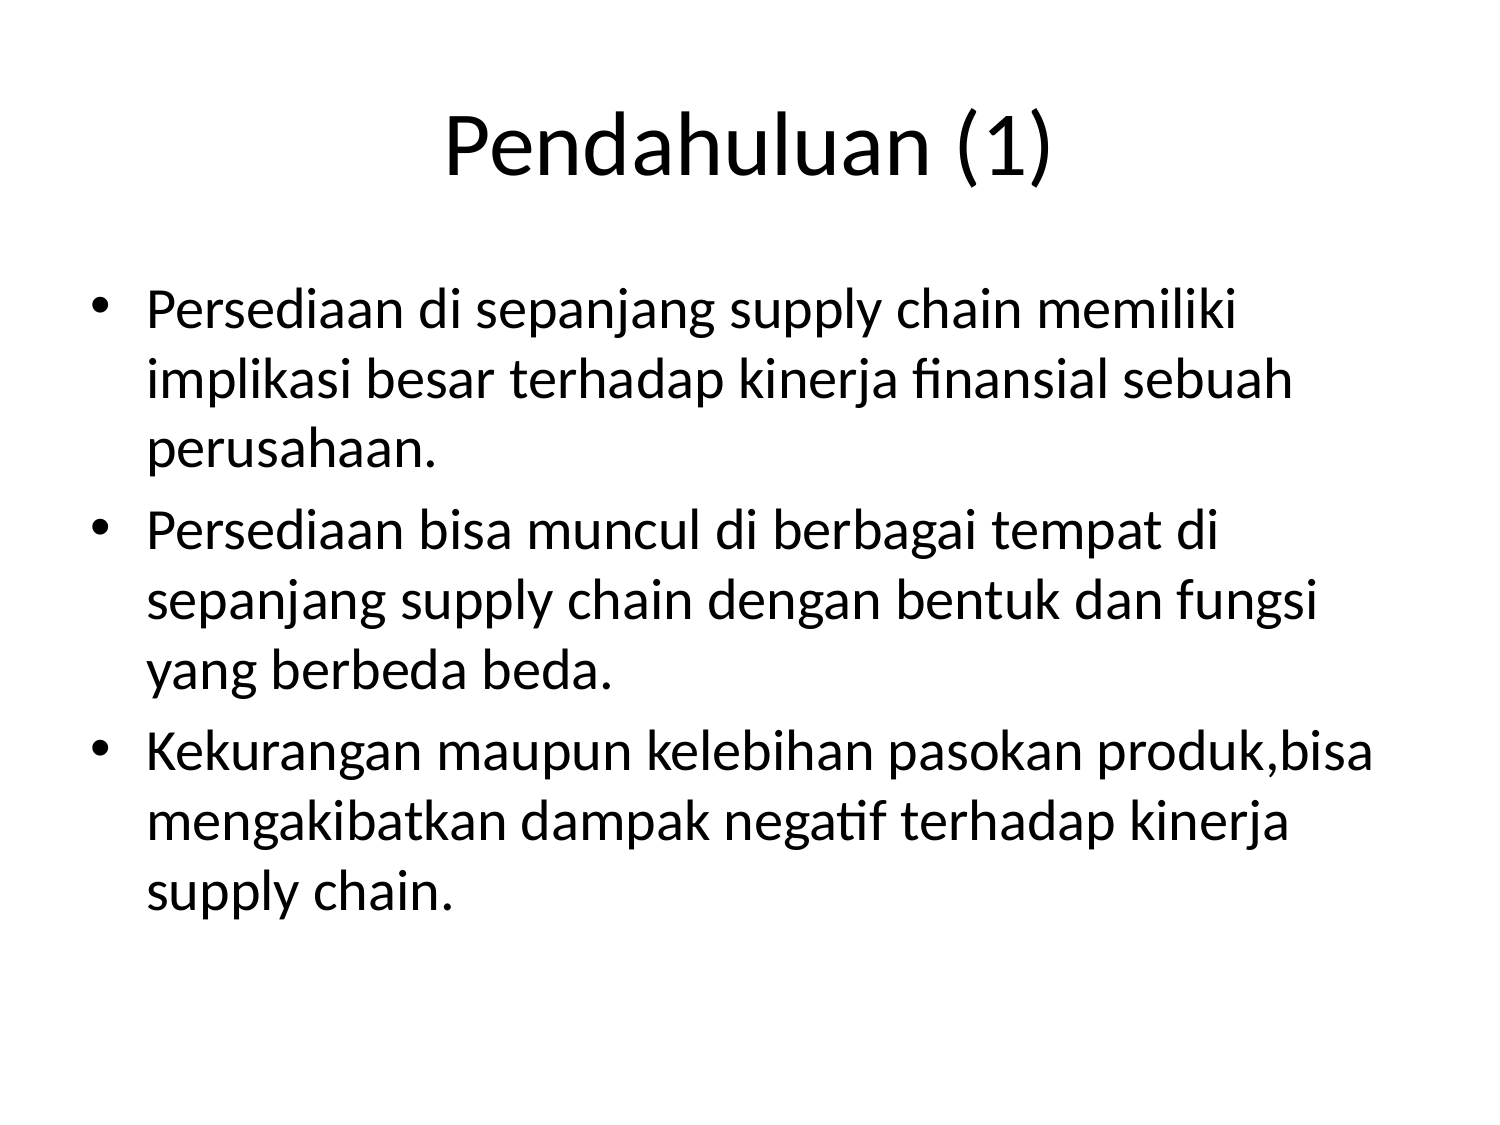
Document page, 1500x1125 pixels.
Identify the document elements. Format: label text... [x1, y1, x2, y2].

list Persediaan di sepanjang supply chain memiliki implikasi besar terhadap kinerja finansial sebuah perusahaan. Persediaan bisa muncul di berbagai tempat di sepanjang supply chain dengan bentuk dan fungsi yang berbeda beda. Kekurangan maupun kelebihan pasokan produk,bisa mengakibatkan dampak negatif terhadap kinerja supply chain. [75, 262, 1425, 1005]
title Pendahuluan (1) [75, 45, 1425, 233]
